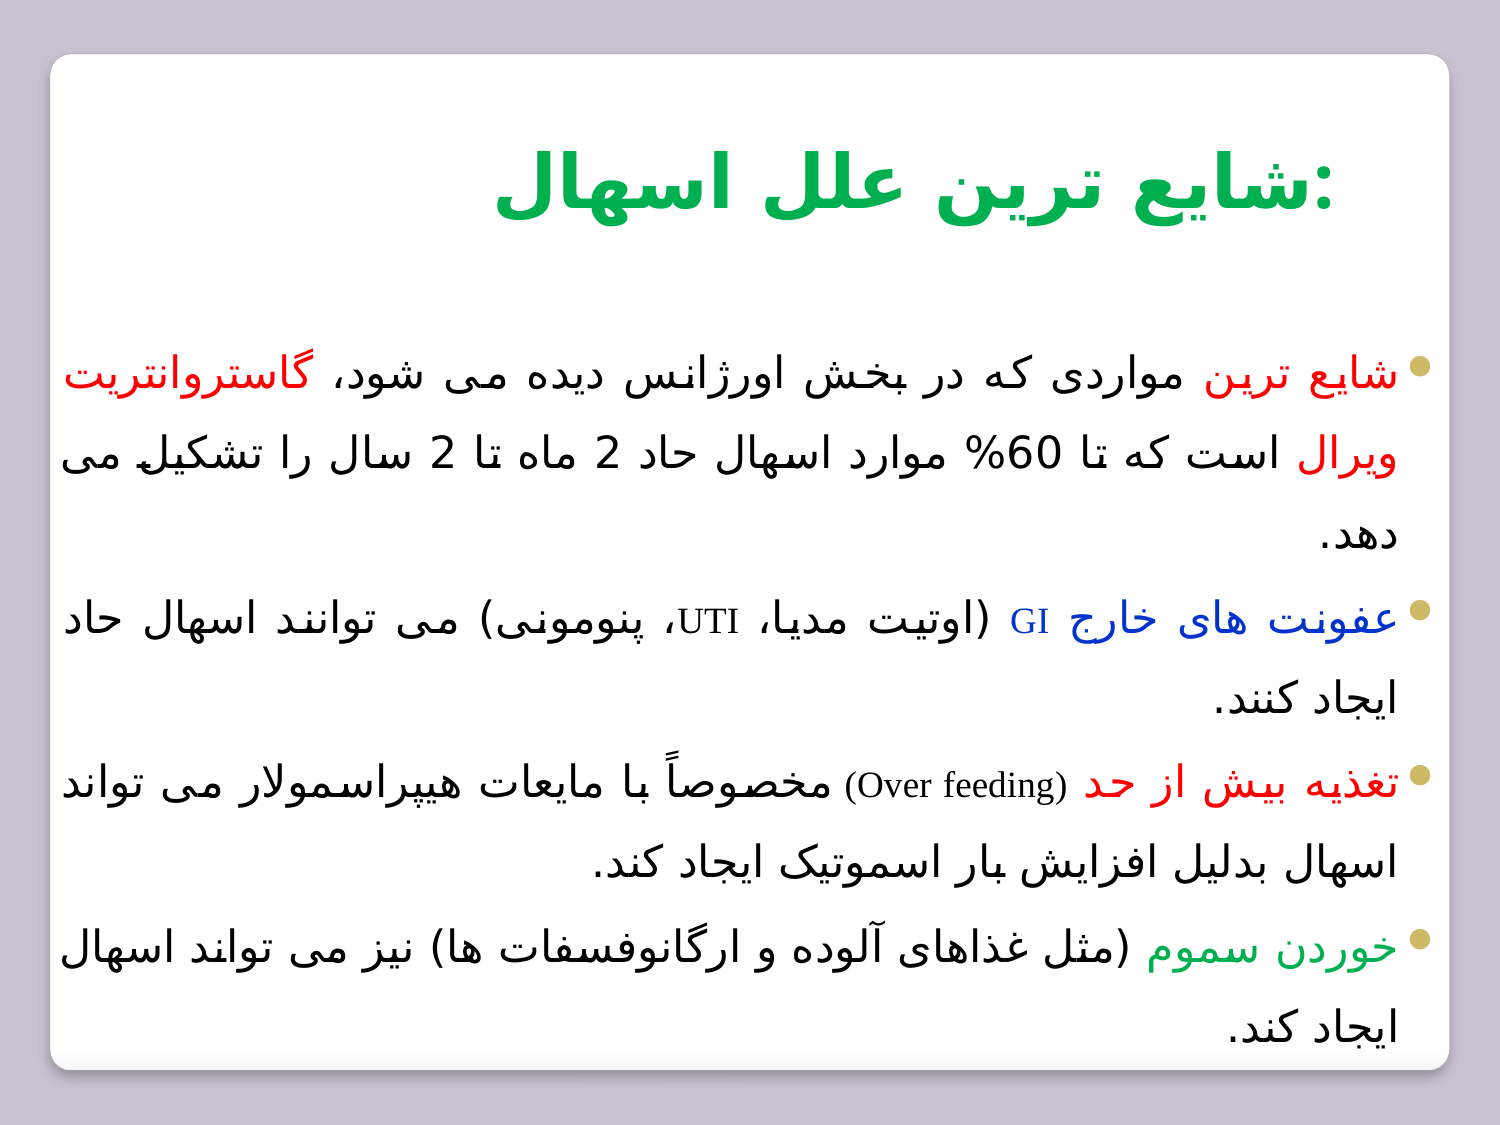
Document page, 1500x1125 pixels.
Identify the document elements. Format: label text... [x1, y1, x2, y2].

list شایع ترین مواردی که در بخش اورژانس دیده می شود، گاستروانتریت ویرال است که تا 60% موارد اسهال حاد 2 ماه تا 2 سال را تشکیل می دهد. عفونت های خارج GI (اوتیت مدیا، UTI، پنومونی) می توانند اسهال حاد ایجاد کنند. تغذیه بیش از حد (Over feeding) مخصوصاً با مایعات هیپراسمولار می تواند اسهال بدلیل افزایش بار اسموتیک ایجاد کند. خوردن سموم (مثل غذاهای آلوده و ارگانوفسفات ها) نیز می تواند اسهال ایجاد کند. [29, 302, 1454, 1059]
title شایع ترین علل اسهال: [112, 0, 1350, 231]
